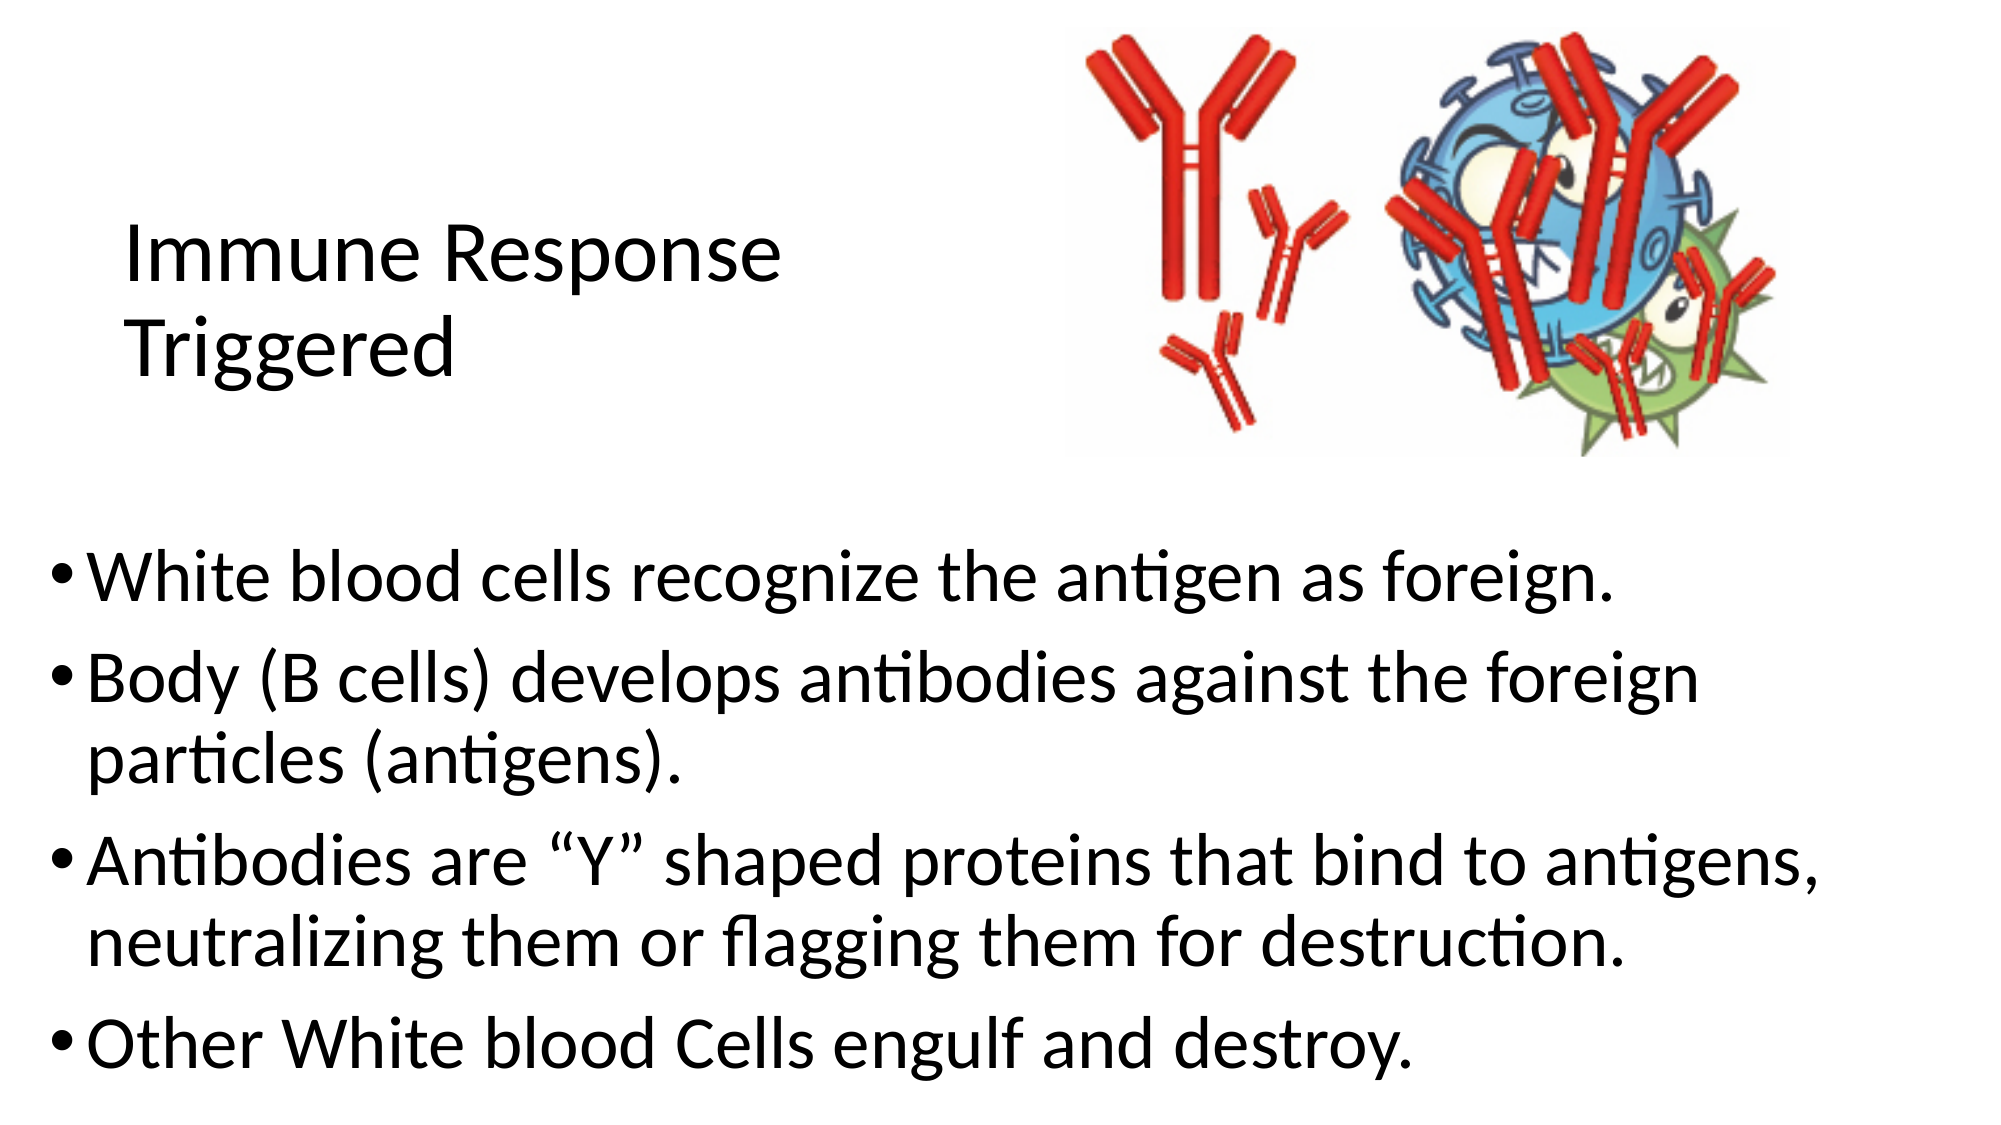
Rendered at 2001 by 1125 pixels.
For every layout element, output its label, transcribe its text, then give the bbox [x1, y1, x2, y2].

title Immune Response Triggered [108, 191, 808, 409]
picture [1065, 27, 1790, 457]
list White blood cells recognize the antigen as foreign. Body (B cells) develops antibodies against the foreign particles (antigens). Antibodies are “Y” shaped proteins that bind to antigens, neutralizing them or flagging them for destruction. Other White blood Cells engulf and destroy. [34, 528, 1863, 1125]
